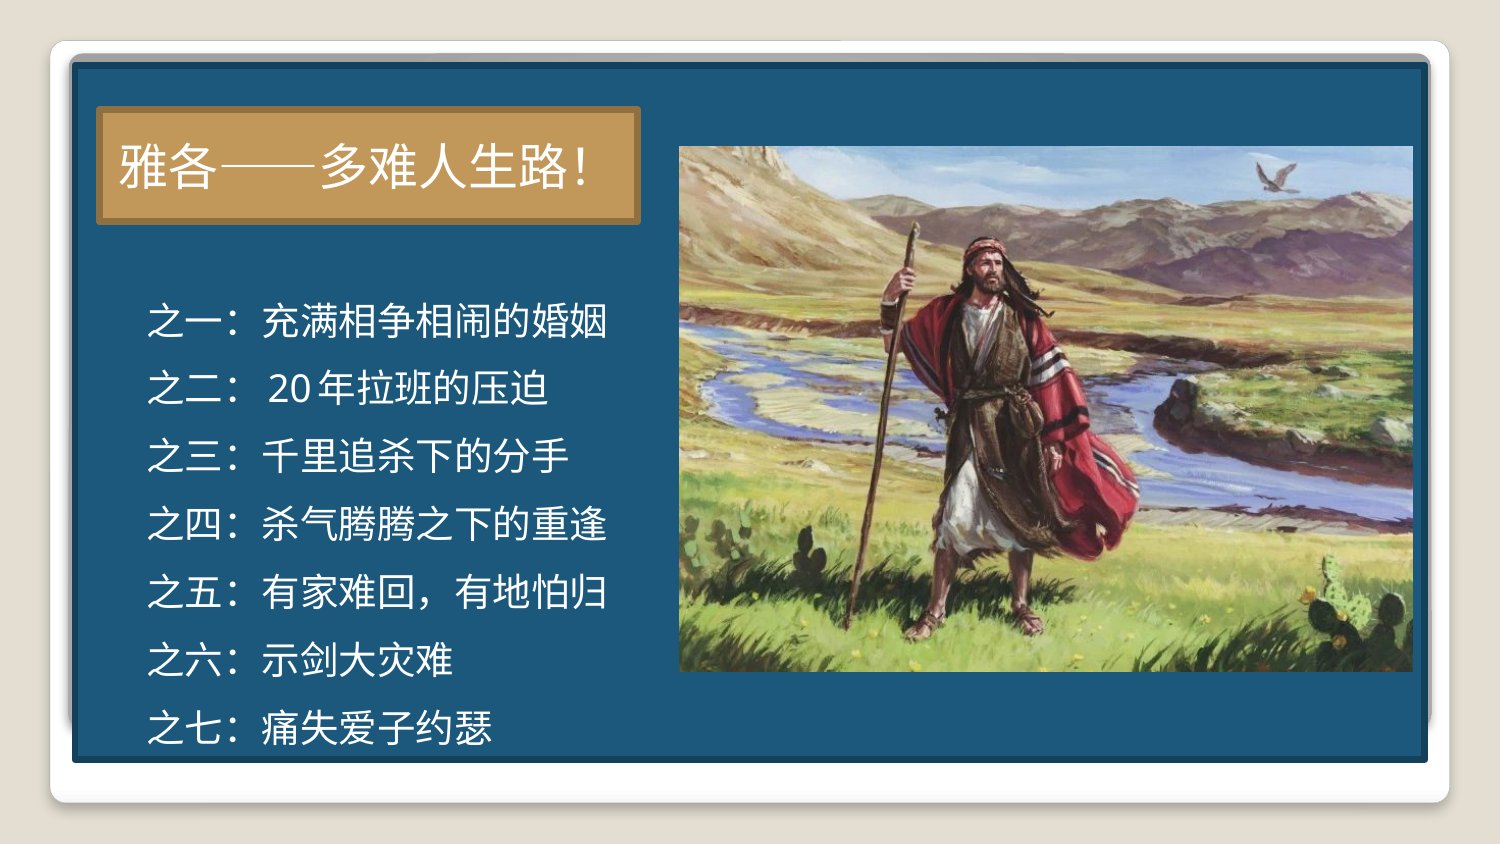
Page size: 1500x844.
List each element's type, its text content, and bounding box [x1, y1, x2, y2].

list 之一：充满相争相闹的婚姻 之二：20年拉班的压迫 之三：千里追杀下的分手 之四：杀气腾腾之下的重逢 之五：有家难回，有地怕归 之六：示剑大灾难 之七：痛失爱子约瑟 [72, 62, 1428, 763]
picture [679, 146, 1413, 673]
text_box 雅各——多难人生路！ [96, 106, 641, 225]
